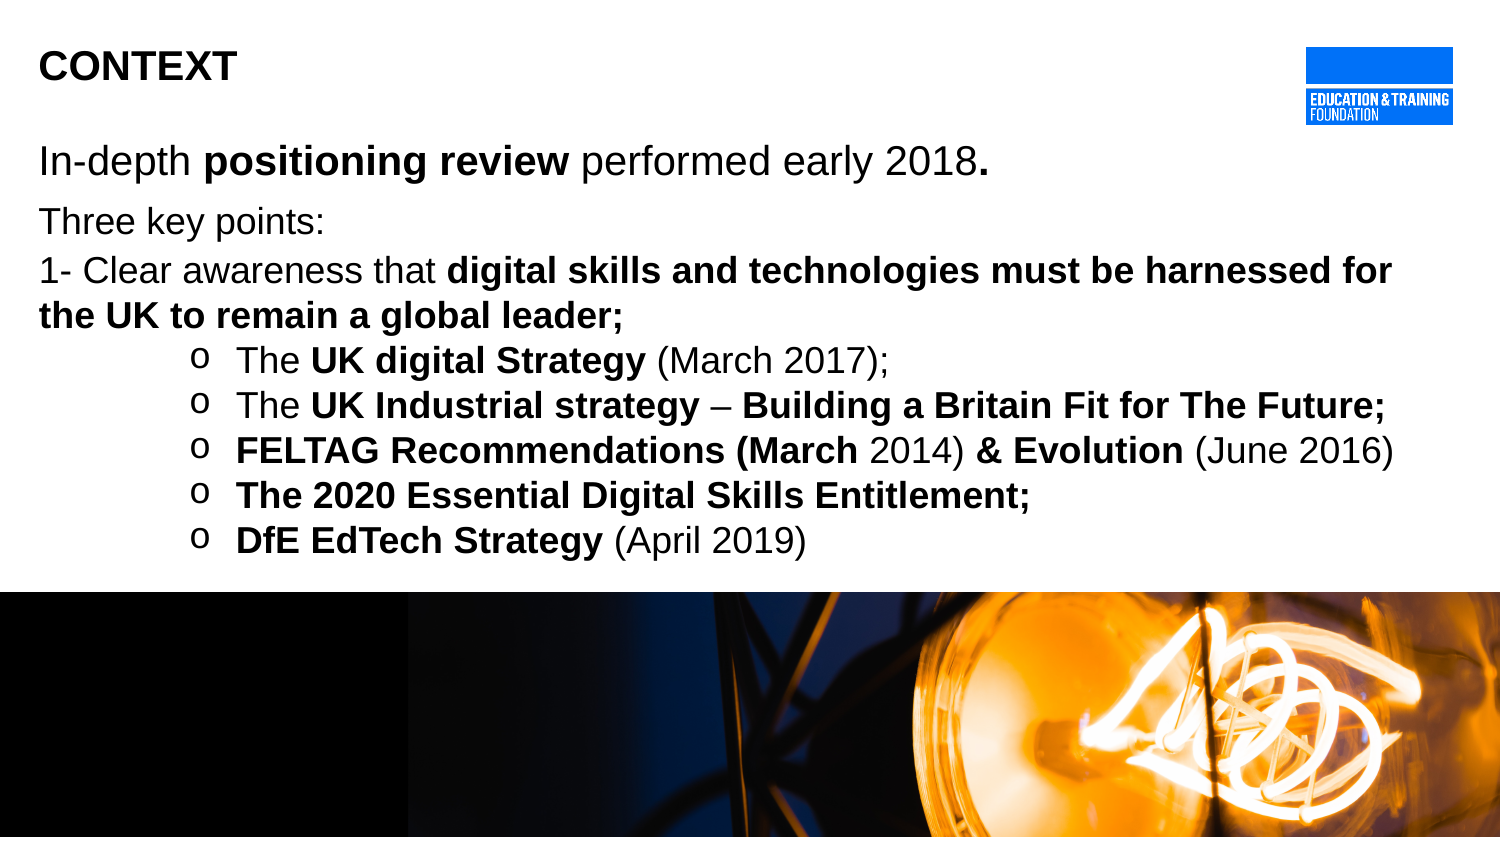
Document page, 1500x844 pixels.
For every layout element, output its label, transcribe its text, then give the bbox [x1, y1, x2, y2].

title Context [38, 47, 1423, 162]
list In-depth positioning review performed early 2018. Three key points: [38, 162, 1377, 195]
text_box ​ 1- Clear awareness that digital skills and technologies must be harnessed for the UK to remain a global leader;​ The UK digital Strategy (March 2017); ​ The UK Industrial strategy – Building a Britain Fit for The Future;​ FELTAG Recommendations (March 2014) & Evolution (June 2016)​ The 2020 Essential Digital Skills Entitlement;​ DfE EdTech Strategy (April 2019) ​ [38, 200, 1454, 590]
picture [1423, 47, 1453, 125]
picture [0, 591, 1500, 837]
